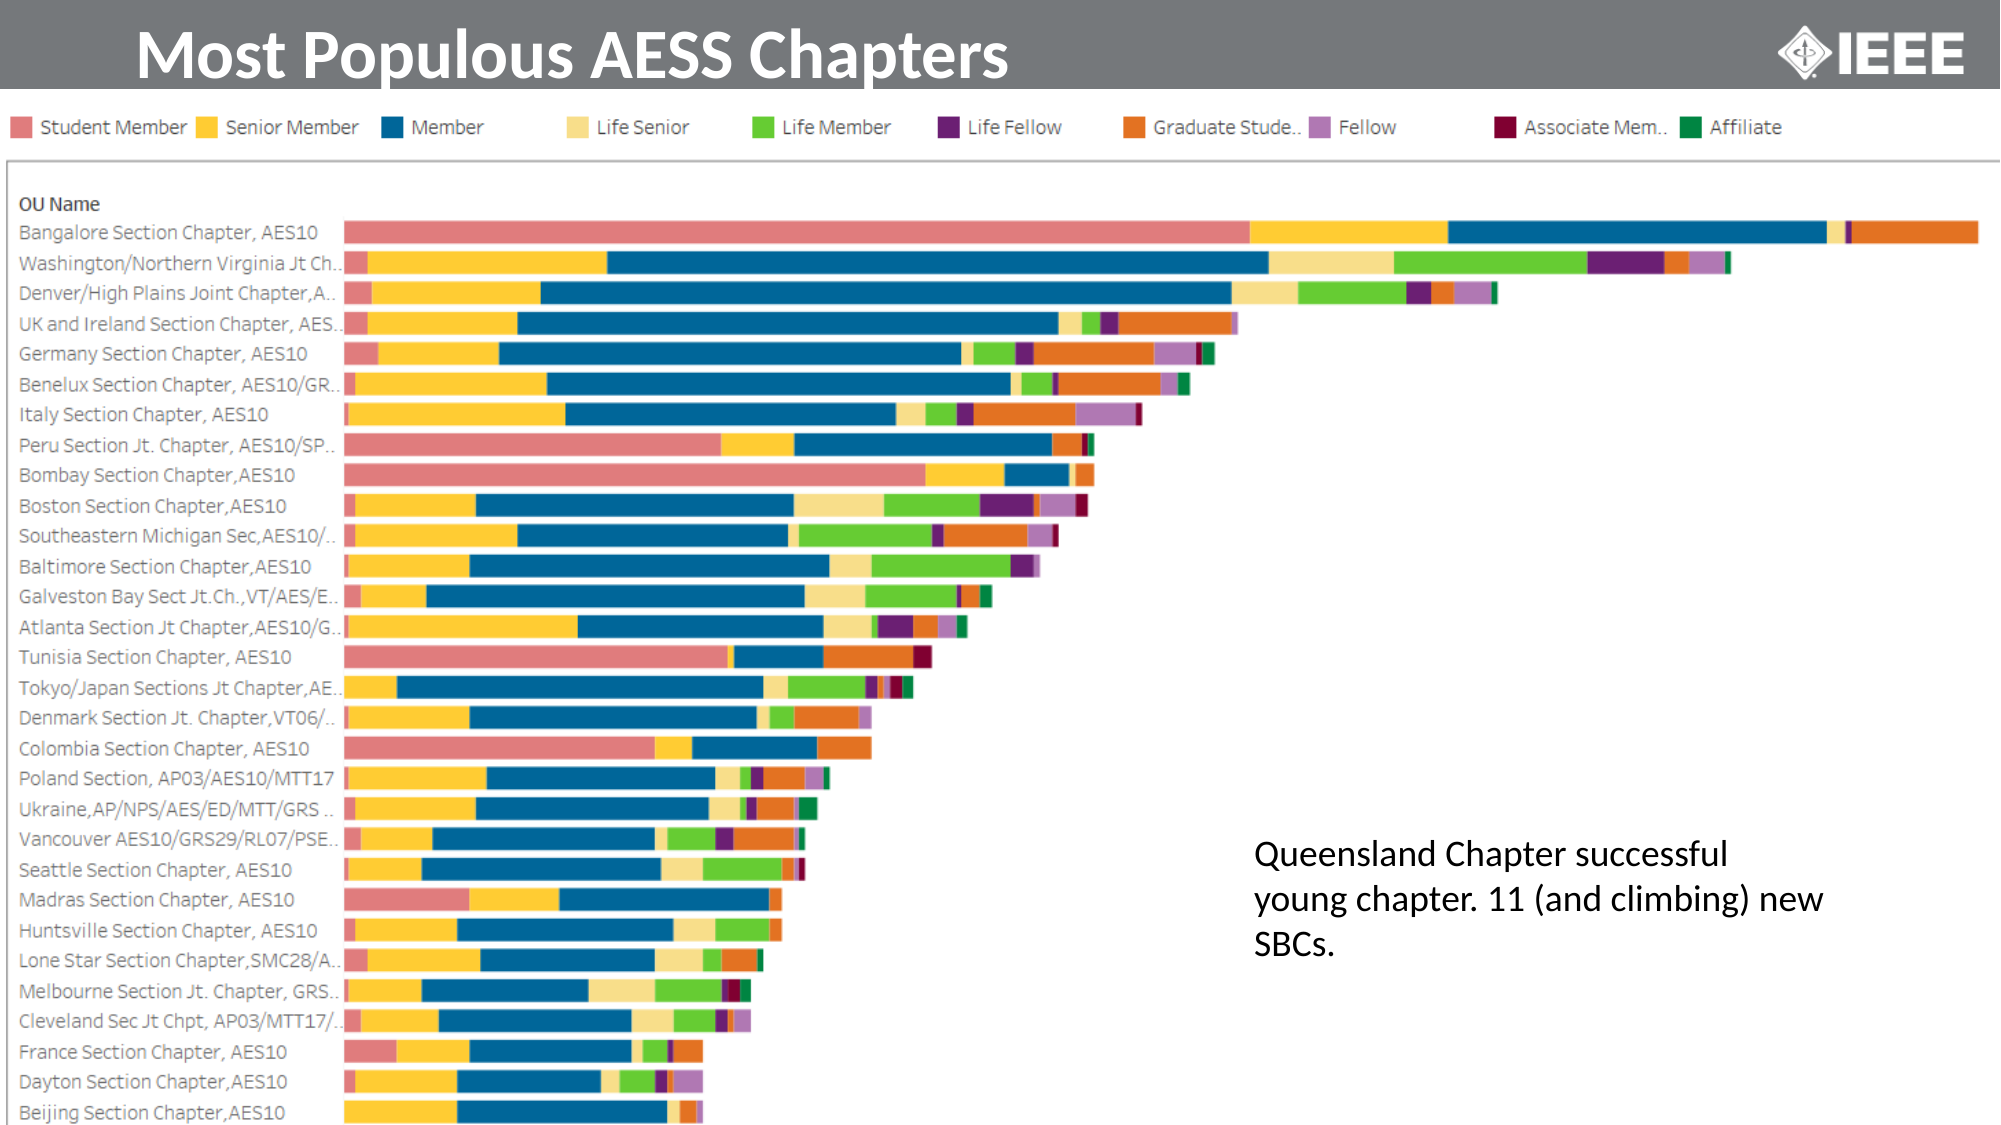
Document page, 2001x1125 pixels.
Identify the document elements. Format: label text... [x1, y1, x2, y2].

title Most Populous AESS Chapters [120, 9, 1846, 89]
picture [0, 0, 2000, 1125]
